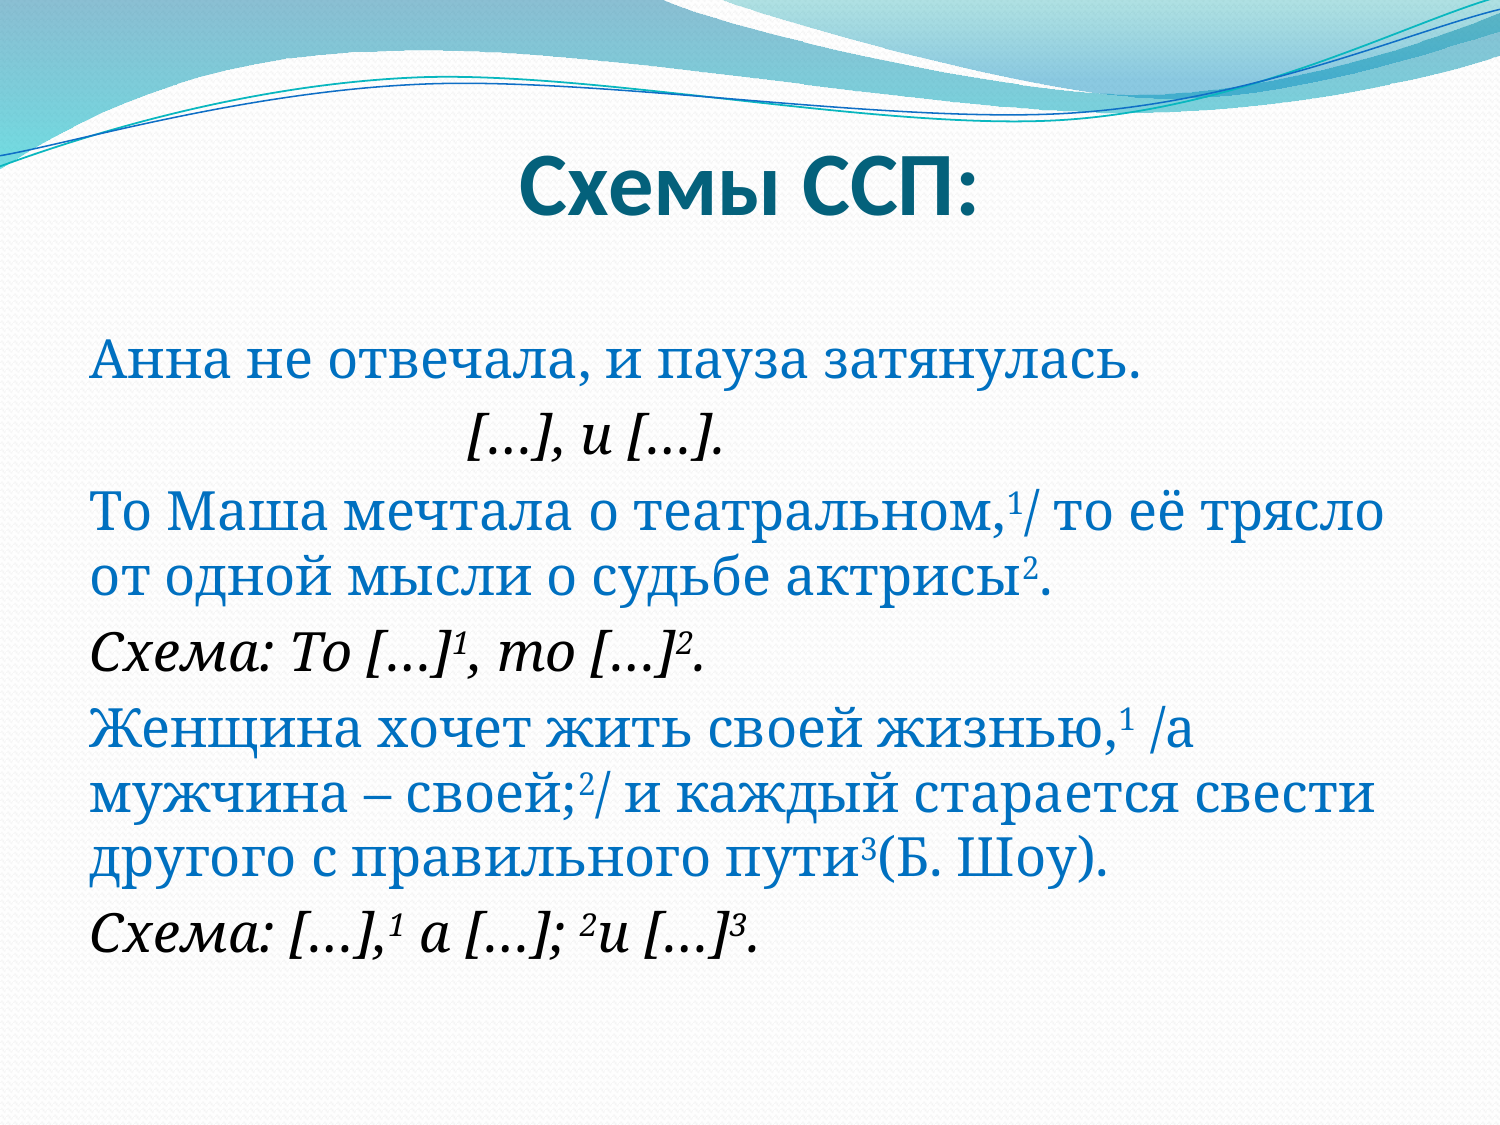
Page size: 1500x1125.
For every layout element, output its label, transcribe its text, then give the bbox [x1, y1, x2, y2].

title Схемы ССП: [75, 115, 1425, 303]
list Анна не отвечала, и пауза затянулась. […], и […]. То Маша мечтала о театральном,1/ то её трясло от одной мысли о судьбе актрисы2. Схема: То […]1, то […]2. Женщина хочет жить своей жизнью,1 /а мужчина – своей;2/ и каждый старается свести другого с правильного пути3(Б. Шоу). Схема: […],1 a […]; 2и […]3. [75, 317, 1425, 1038]
